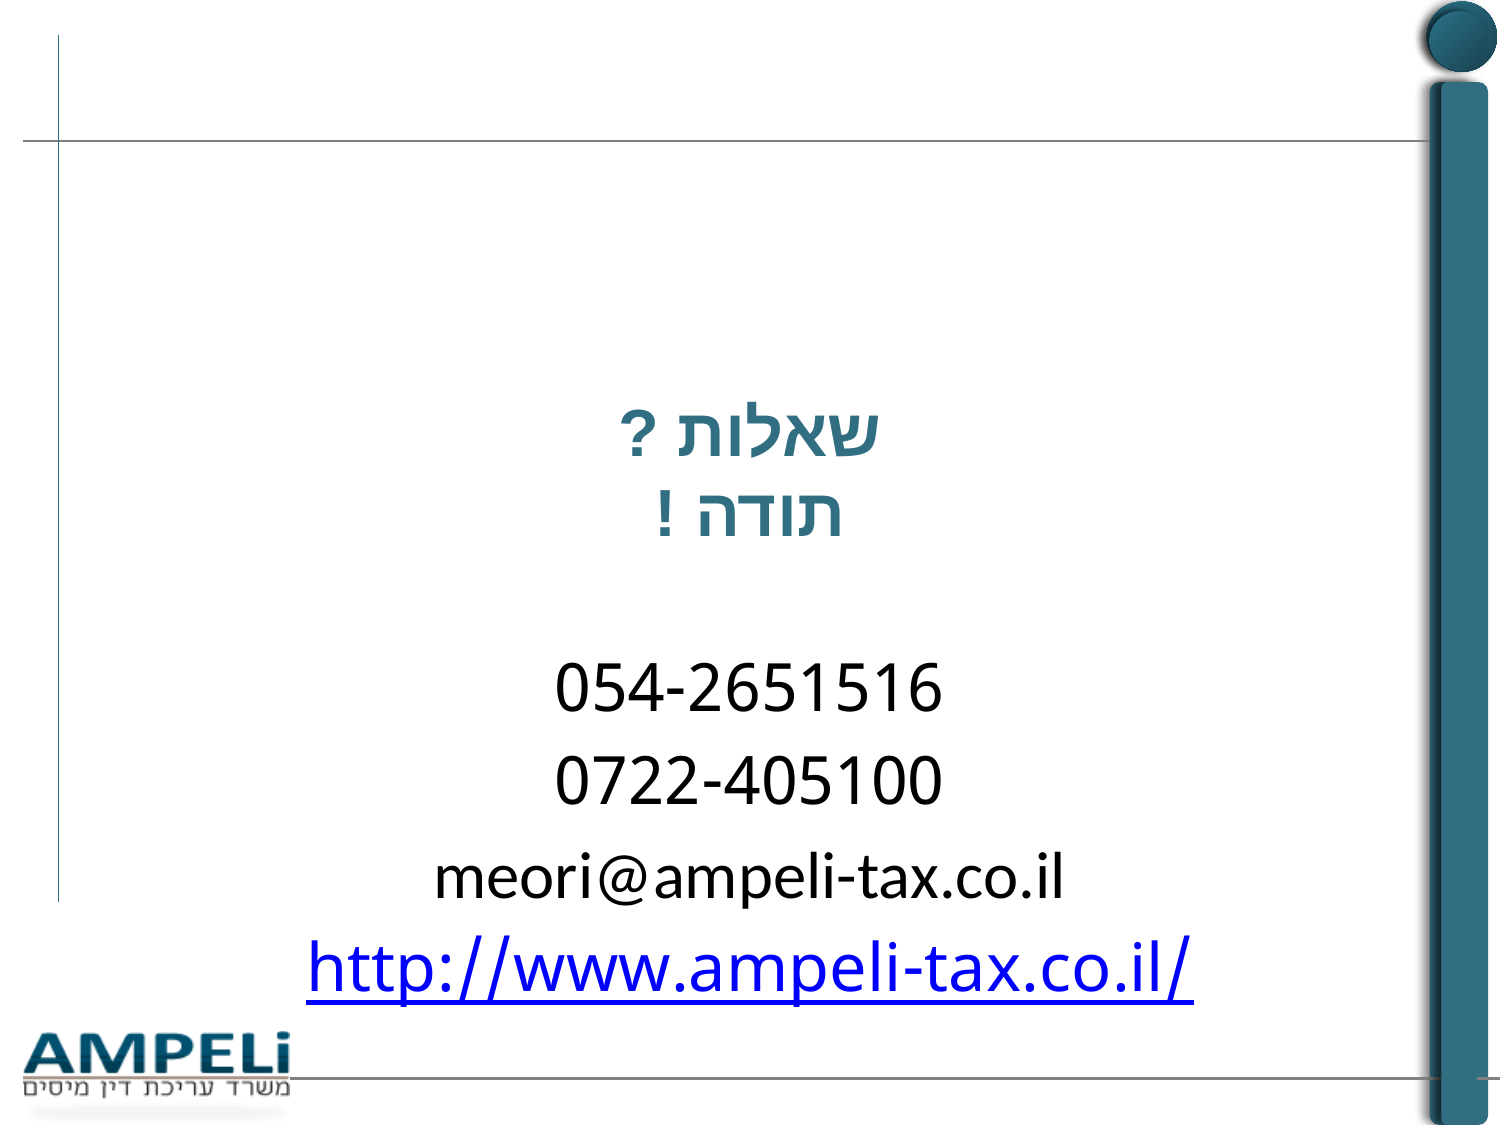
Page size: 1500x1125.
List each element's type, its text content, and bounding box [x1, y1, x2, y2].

subtitle 054-2651516 0722-405100 meori@ampeli-tax.co.il http://www.ampeli-tax.co.il/ [225, 637, 1275, 925]
title שאלות ? תודה ! [112, 349, 1388, 591]
picture [23, 1031, 290, 1125]
